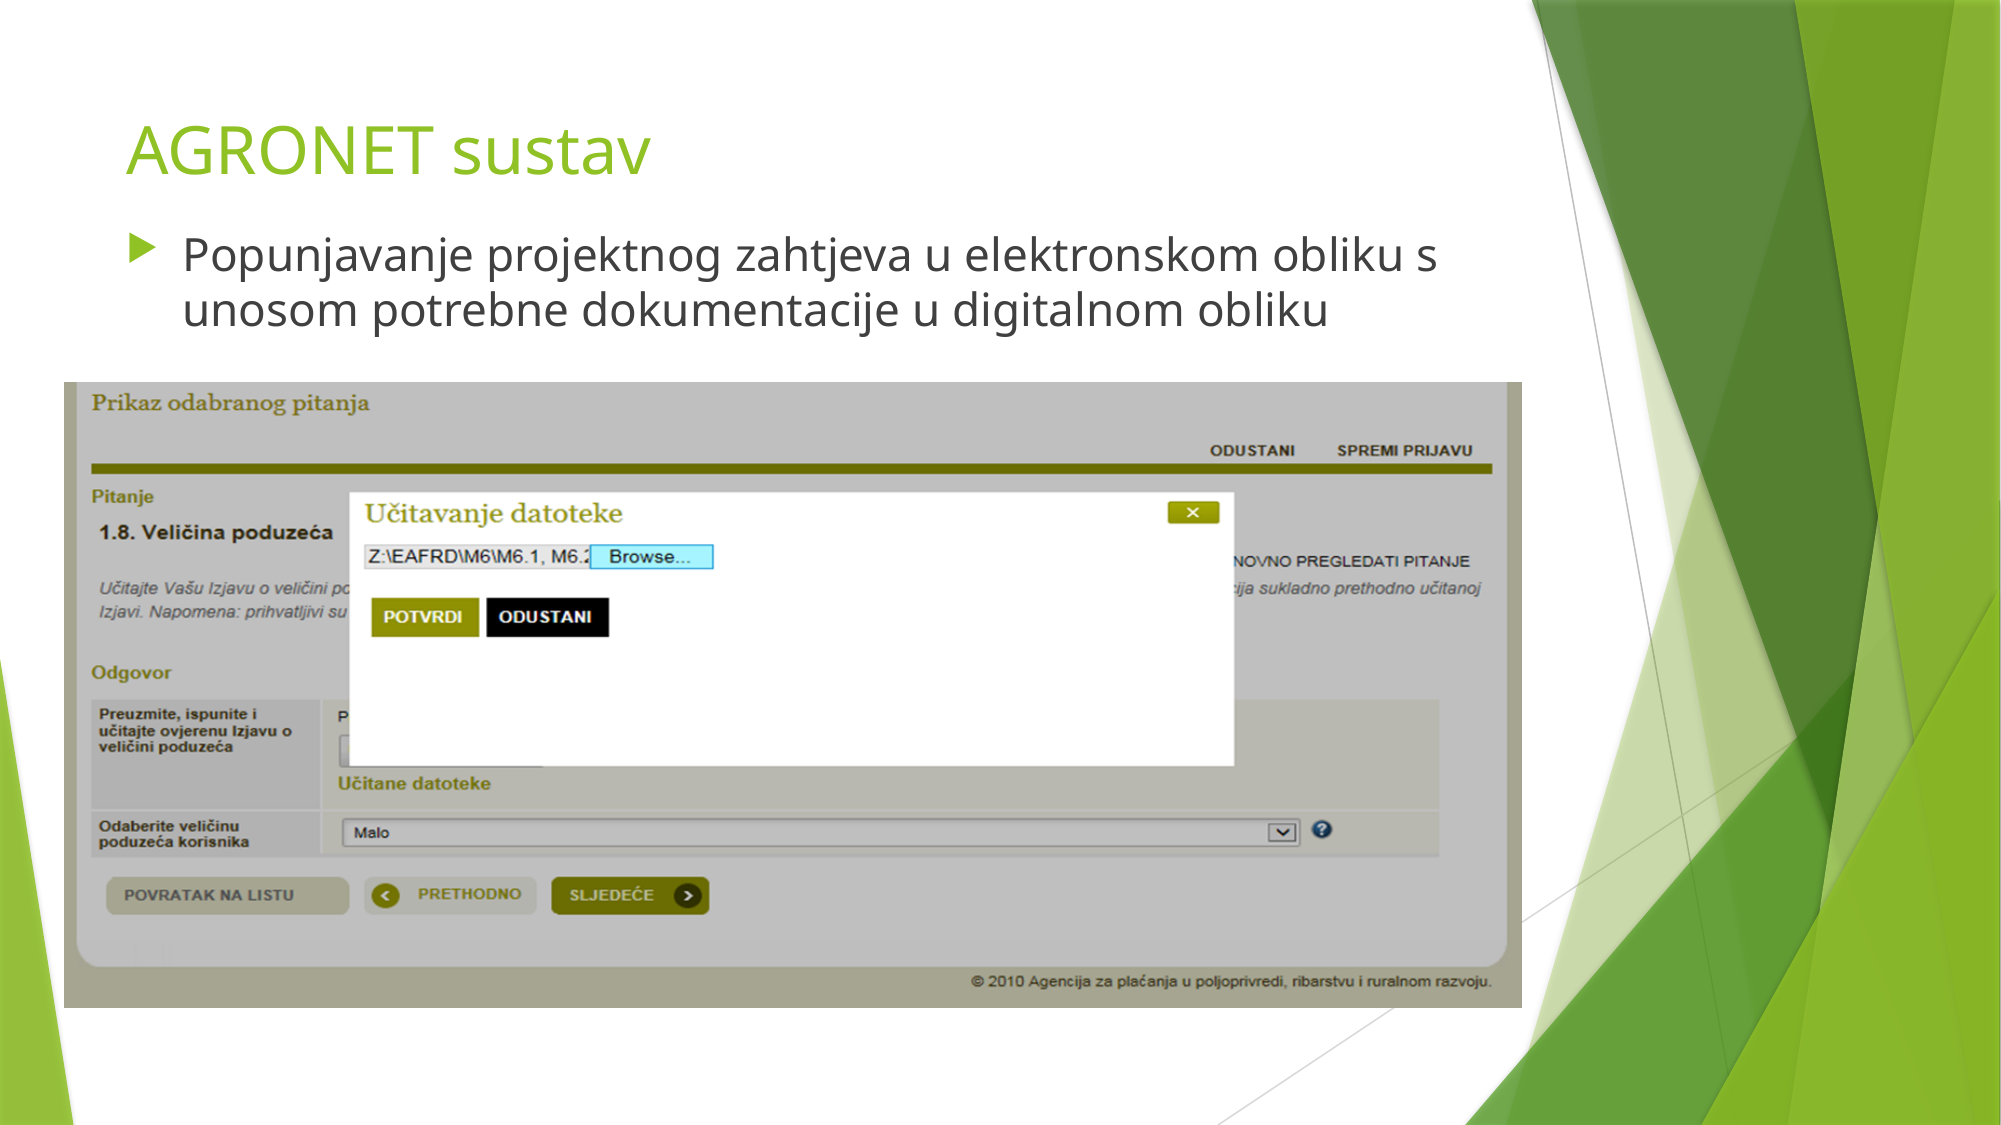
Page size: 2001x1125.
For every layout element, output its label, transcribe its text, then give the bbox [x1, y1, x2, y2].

title AGRONET sustav [111, 99, 1522, 202]
picture [63, 381, 1522, 1008]
list Popunjavanje projektnog zahtjeva u elektronskom obliku s unosom potrebne dokumentacije u digitalnom obliku [111, 217, 1522, 381]
